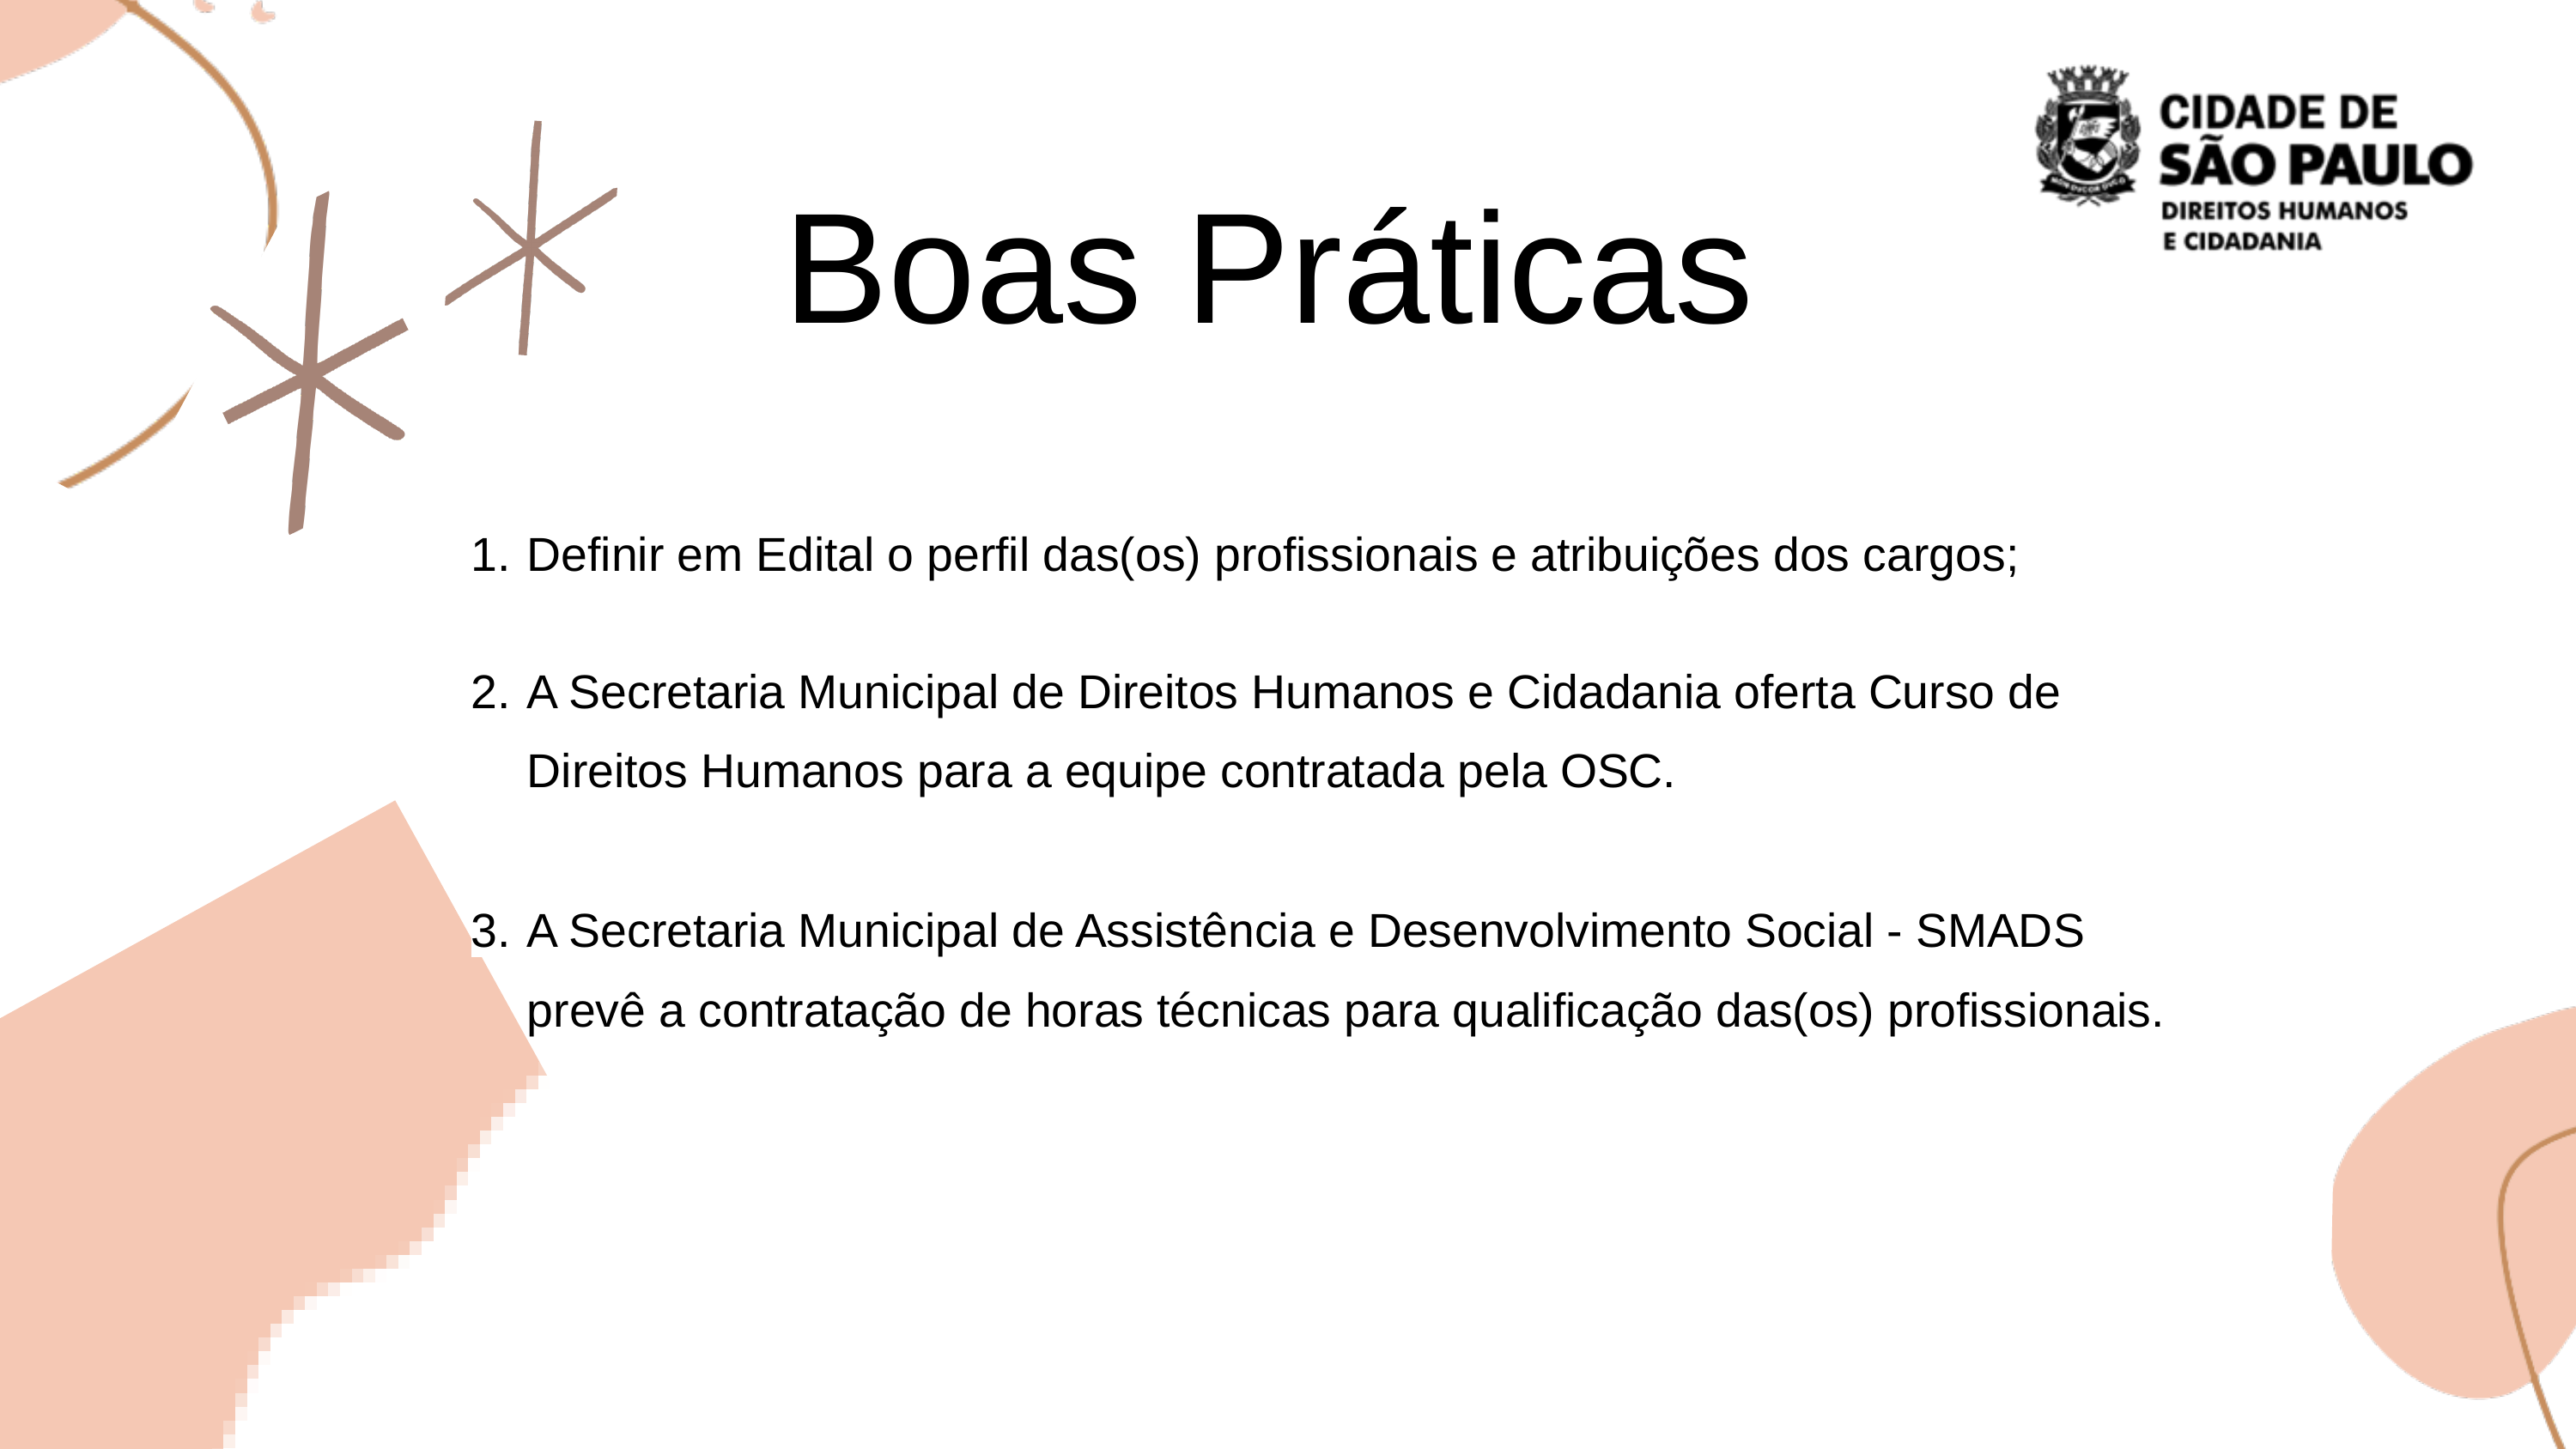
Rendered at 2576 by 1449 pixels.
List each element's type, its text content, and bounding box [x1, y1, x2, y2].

text_box [155, 186, 467, 538]
text_box [441, 115, 622, 361]
text_box [2328, 934, 2576, 1449]
text_box Definir em Edital o perfil das(os) profissionais e atribuições dos cargos; A Secretaria Municipal de Direitos Humanos e Cidadania oferta Curso de Direitos Humanos para a equipe contratada pela OSC. A Secretaria Municipal de Assistência e Desenvolvimento Social - SMADS prevê a contratação de horas técnicas para qualificação das(os) profissionais. [462, 500, 2179, 1276]
picture [2010, 58, 2476, 258]
text_box [0, 800, 754, 1449]
text_box [0, 0, 396, 518]
text_box Boas Práticas [726, 90, 1812, 355]
